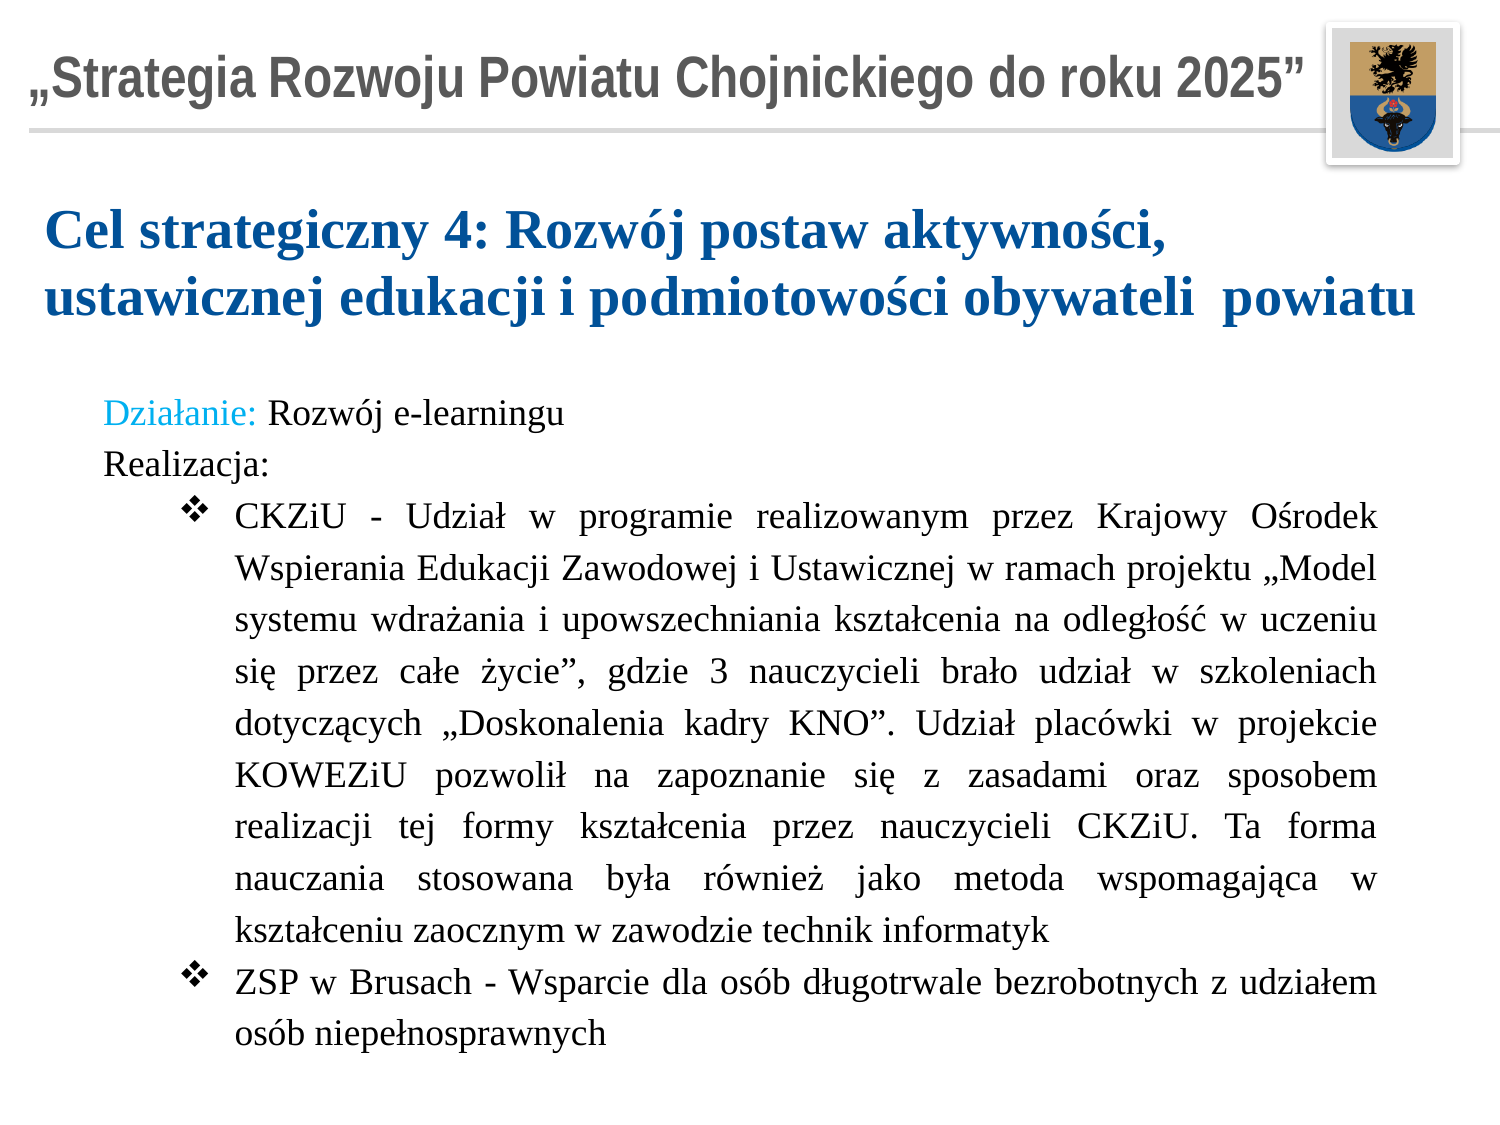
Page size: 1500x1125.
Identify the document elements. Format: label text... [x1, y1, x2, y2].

text_box [1326, 138, 1460, 165]
text_box „Strategia Rozwoju Powiatu Chojnickiego do roku 2025” [0, 31, 1321, 117]
picture [1349, 41, 1436, 152]
text_box [1326, 22, 1460, 129]
text_box Cel strategiczny 4: Rozwój postaw aktywności, ustawicznej edukacji i podmiotowości obywateli powiatu [29, 184, 1457, 335]
text_box Działanie: Rozwój e-learningu Realizacja: CKZiU - Udział w programie realizowanym przez Krajowy Ośrodek Wspierania Edukacji Zawodowej i Ustawicznej w ramach projektu „Model systemu wdrażania i upowszechniania kształcenia na odległość w uczeniu się przez całe życie”, gdzie 3 nauczycieli brało udział w szkoleniach dotyczących „Doskonalenia kadry KNO”. Udział placówki w projekcie KOWEZiU pozwolił na zapoznanie się z zasadami oraz sposobem realizacji tej formy kształcenia przez nauczycieli CKZiU. Ta forma nauczania stosowana była również jako metoda wspomagająca w kształceniu zaocznym w zawodzie technik informatyk ZSP w Brusach - Wsparcie dla osób długotrwale bezrobotnych z udziałem osób niepełnosprawnych [88, 373, 1394, 1061]
